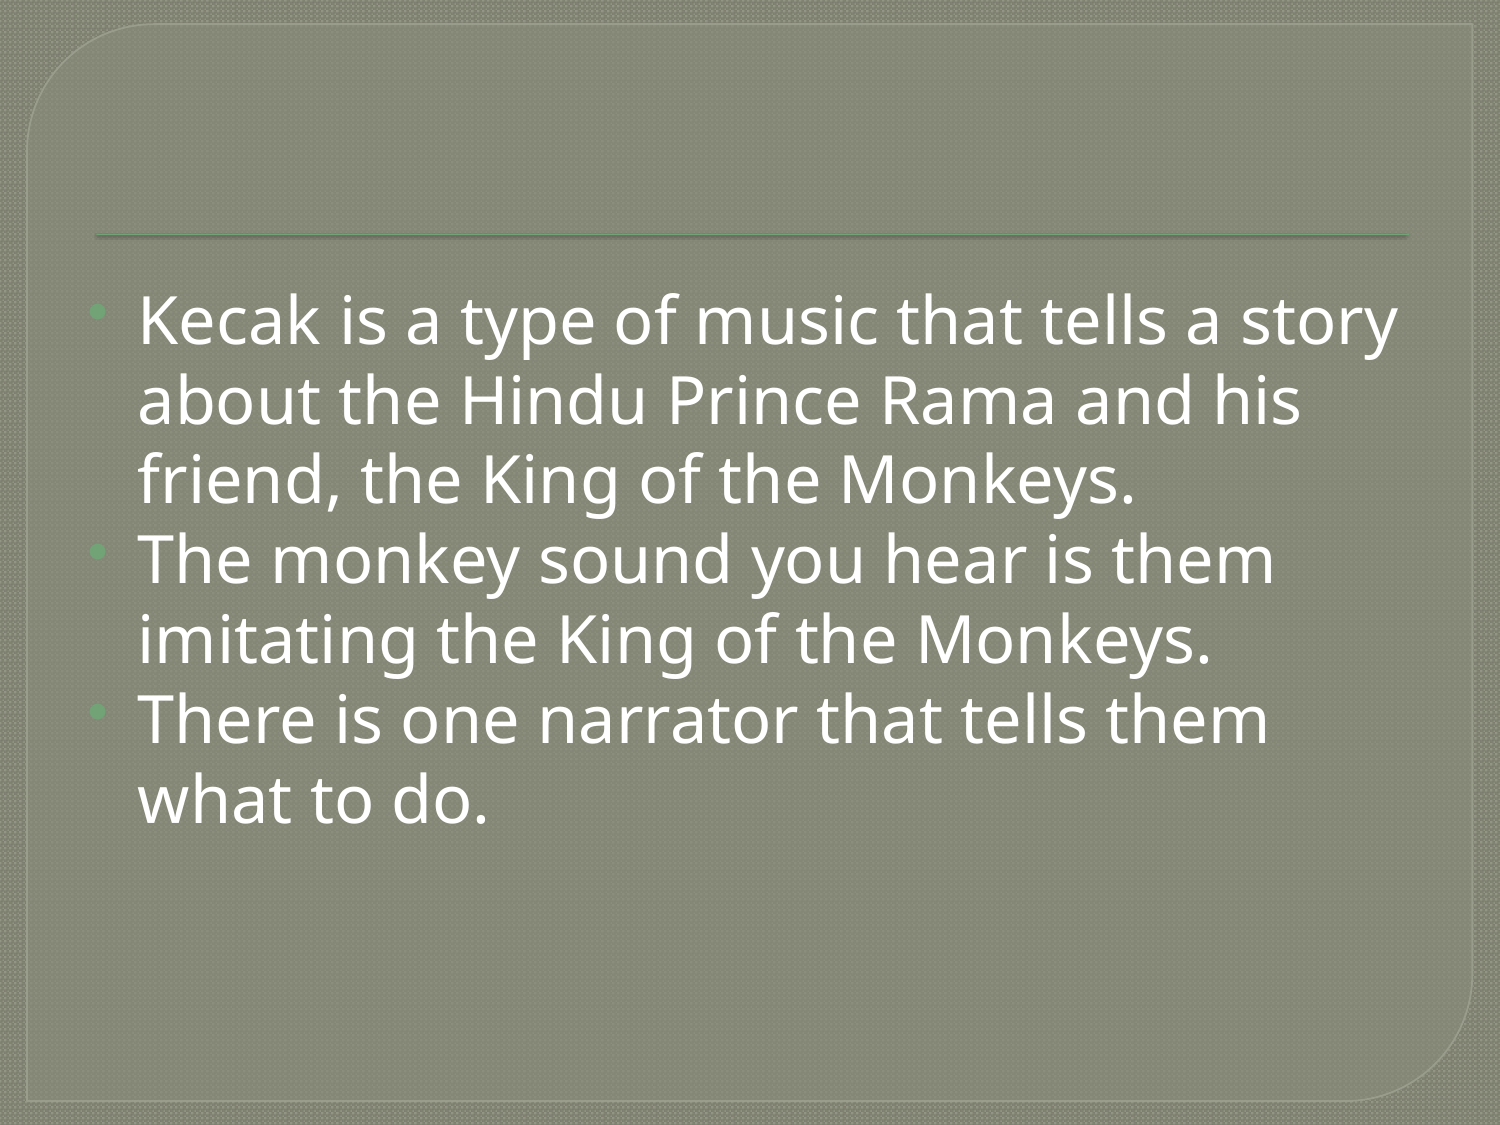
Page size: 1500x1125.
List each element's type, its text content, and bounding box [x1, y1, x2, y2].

list Kecak is a type of music that tells a story about the Hindu Prince Rama and his friend, the King of the Monkeys. The monkey sound you hear is them imitating the King of the Monkeys. There is one narrator that tells them what to do. [75, 270, 1425, 1013]
